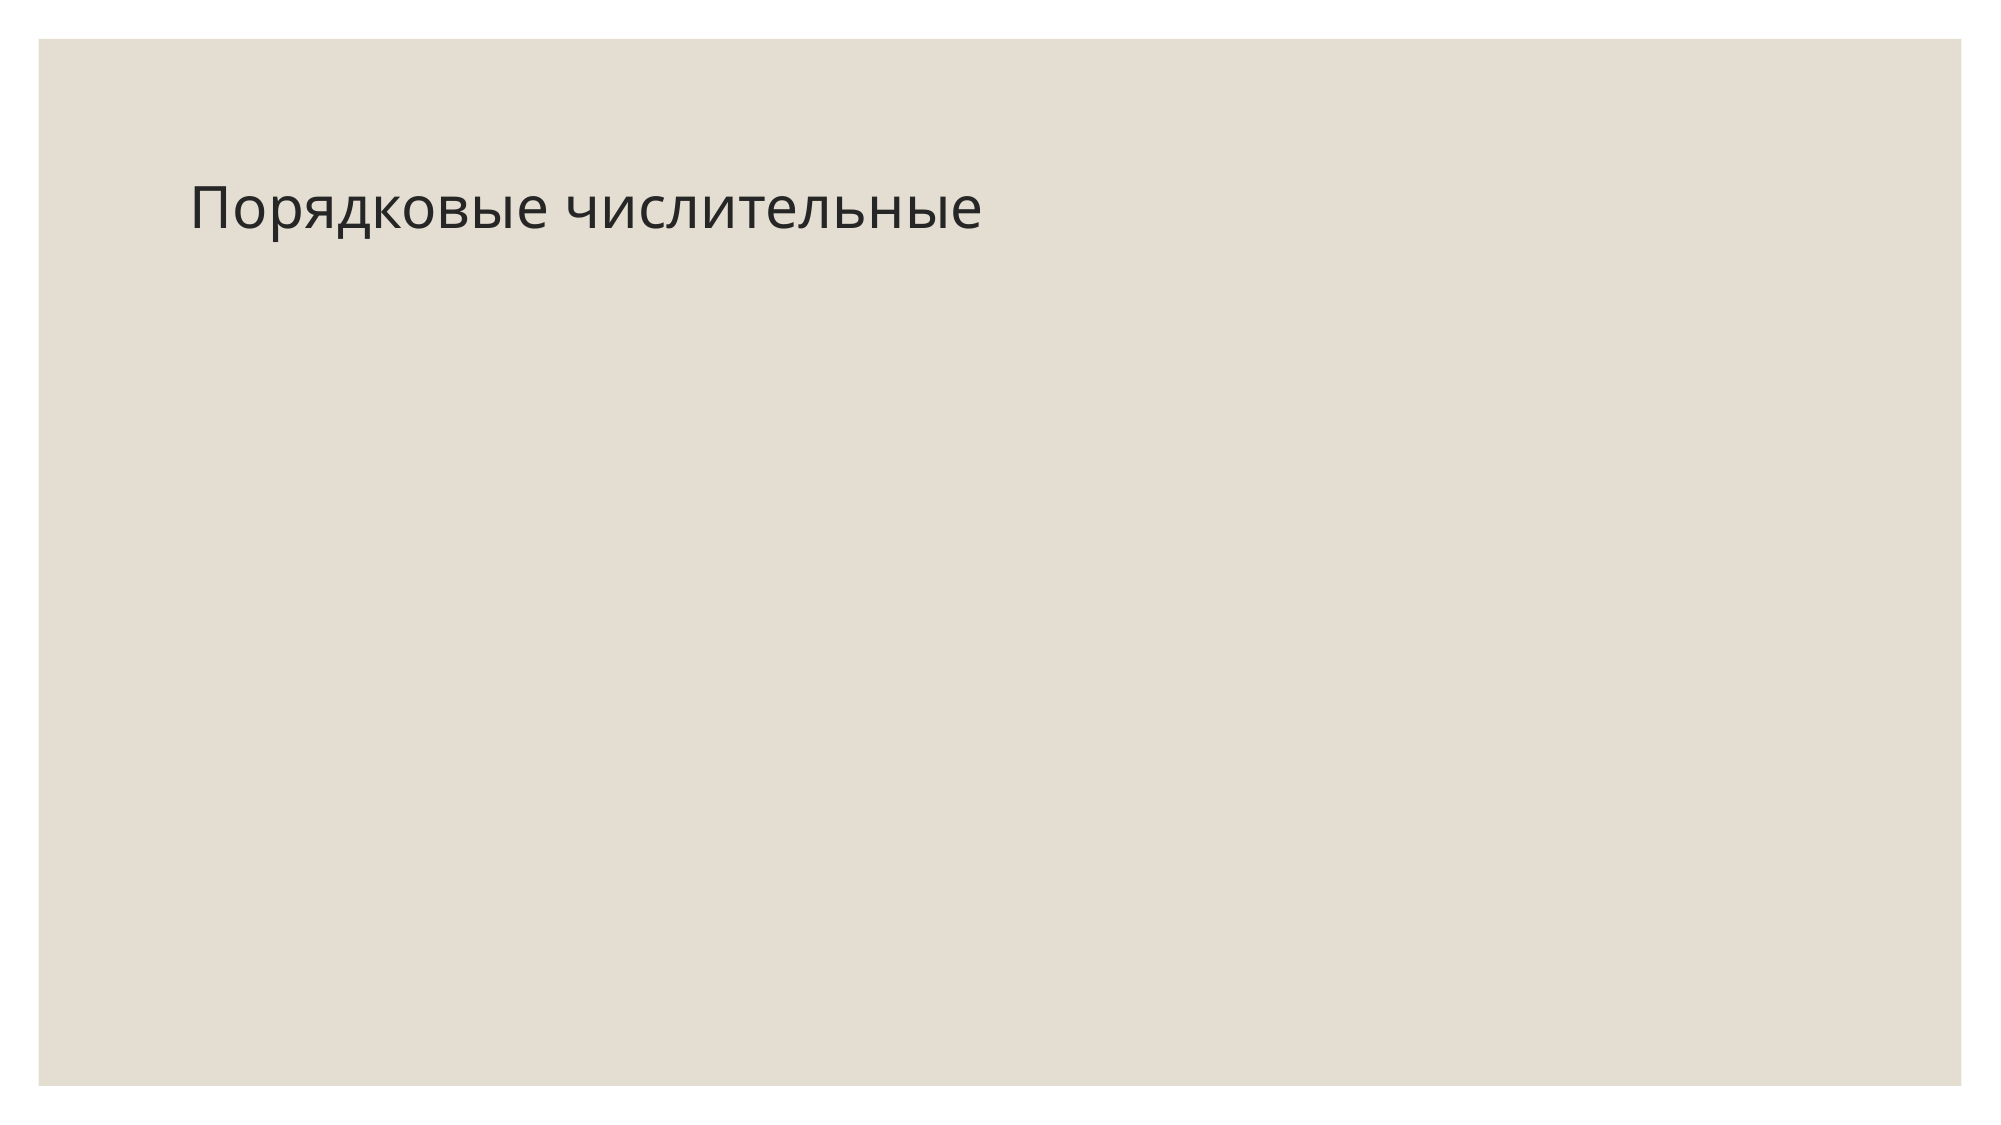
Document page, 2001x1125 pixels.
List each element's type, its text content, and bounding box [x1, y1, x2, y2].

title Порядковые числительные [174, 169, 1825, 395]
